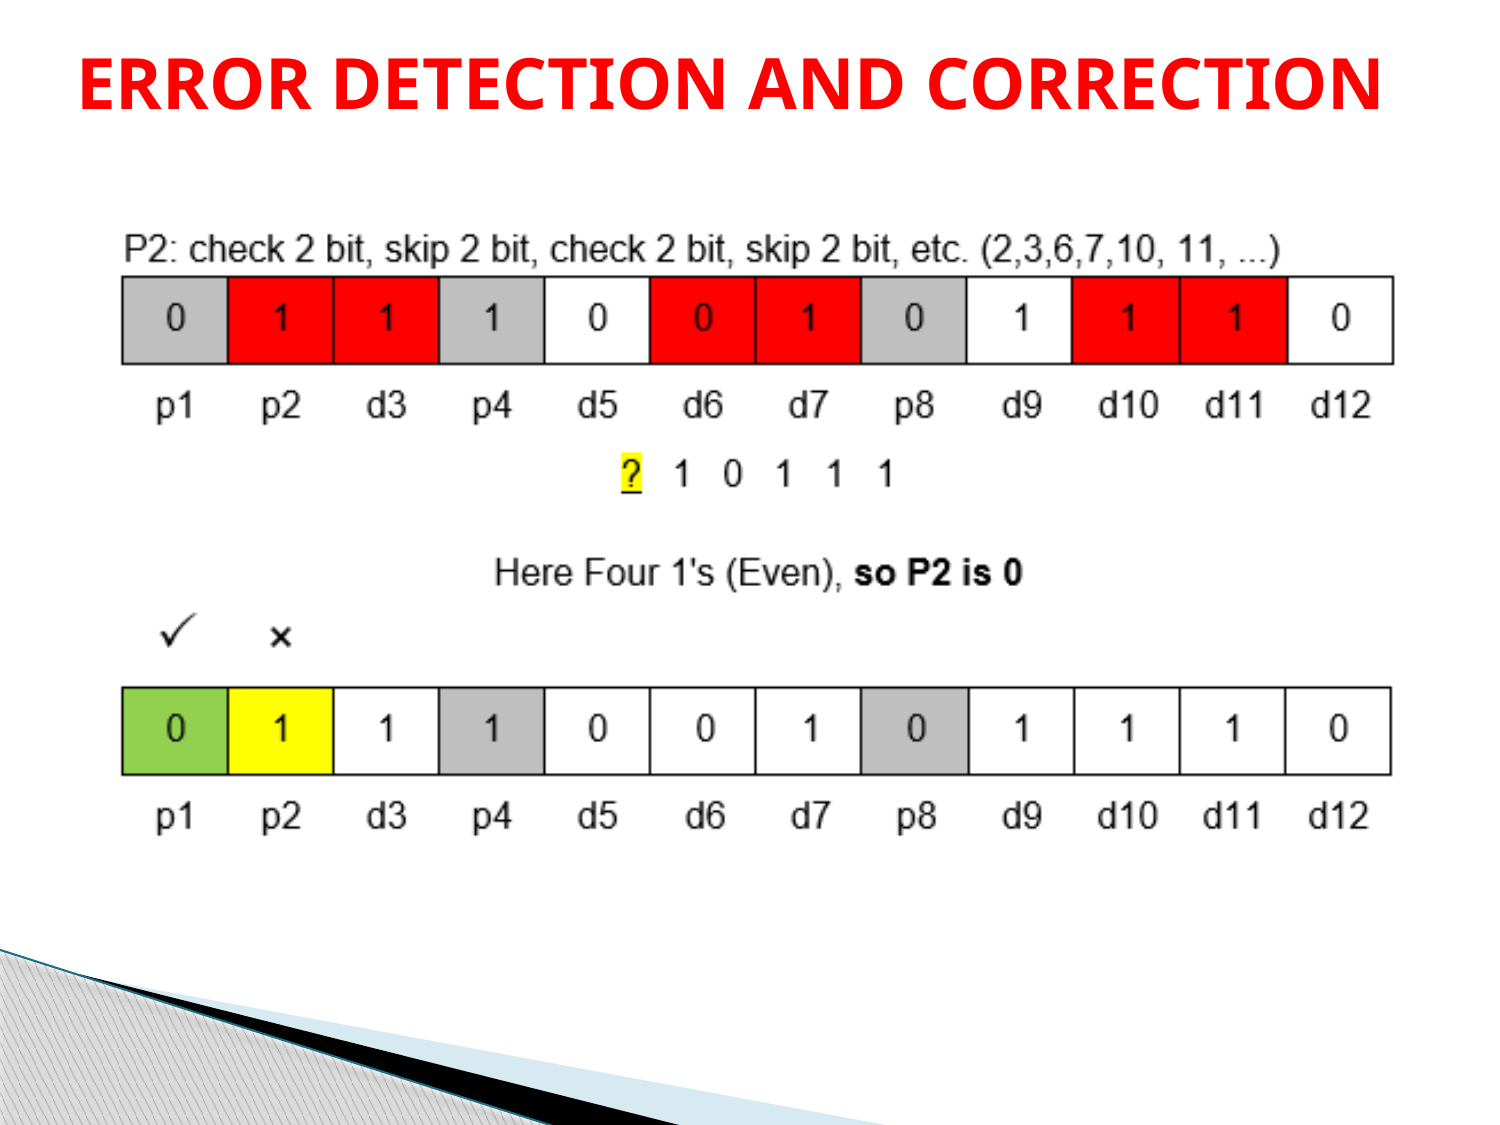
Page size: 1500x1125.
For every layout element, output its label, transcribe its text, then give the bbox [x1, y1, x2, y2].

title ERROR DETECTION AND CORRECTION [37, 12, 1425, 150]
picture [99, 212, 1404, 889]
